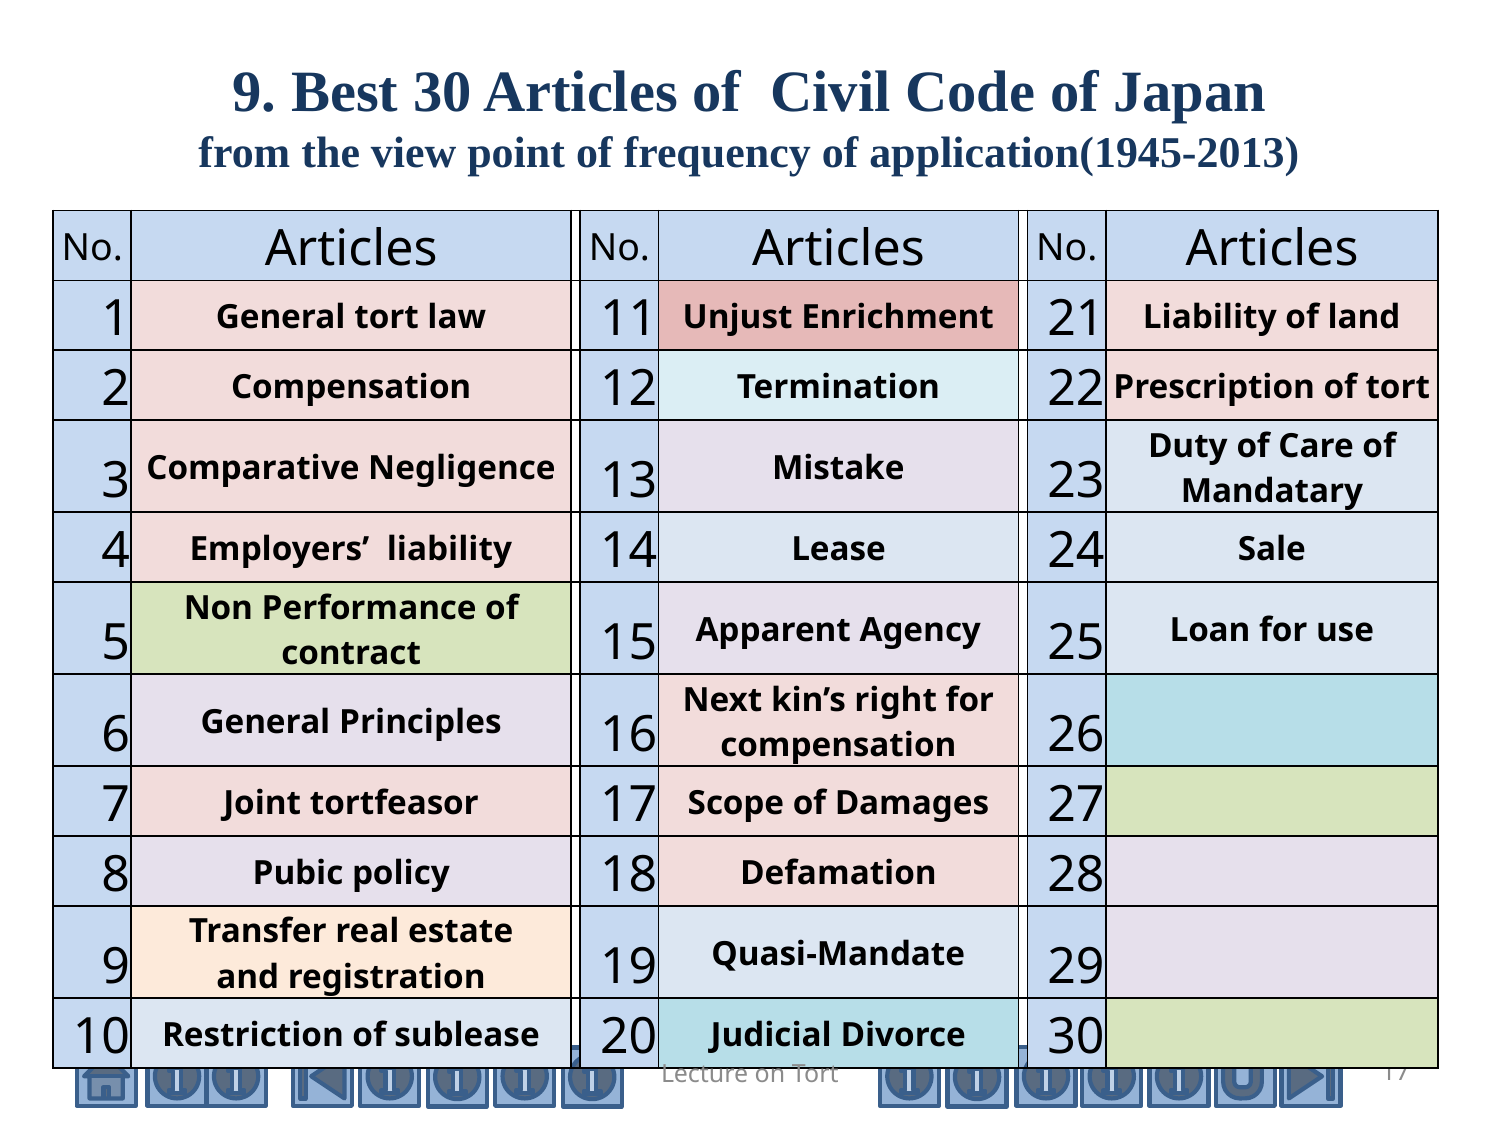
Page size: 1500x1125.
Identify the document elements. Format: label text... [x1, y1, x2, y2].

table_cell 11 [581, 281, 658, 349]
table_cell [572, 351, 579, 419]
table_cell Loan for use [1107, 583, 1437, 673]
table_cell 3 [54, 421, 130, 511]
table_cell [1107, 837, 1437, 905]
table_cell [1019, 351, 1027, 419]
table_cell Sale [1107, 513, 1437, 581]
table_cell 24 [1028, 513, 1105, 581]
table_cell General Principles [132, 675, 570, 765]
table_cell 19 [581, 907, 658, 997]
table_cell Defamation [659, 837, 1018, 905]
table_cell 25 [1028, 583, 1105, 673]
table_cell 20 [581, 999, 658, 1042]
table_cell Lease [659, 513, 1018, 581]
table_cell Next kin’s right for compensation [659, 675, 1018, 765]
table_cell [1019, 675, 1027, 765]
table_cell 5 [54, 583, 130, 673]
table_cell Non Performance of contract [132, 583, 570, 673]
table_cell Prescription of tort [1107, 351, 1437, 419]
table_cell [1019, 999, 1027, 1067]
table_cell Compensation [132, 351, 570, 419]
table_cell 23 [1028, 421, 1105, 511]
table_cell 29 [1028, 907, 1105, 997]
table_cell 9 [54, 907, 130, 997]
table_cell 16 [581, 675, 658, 765]
table_cell [1107, 999, 1437, 1067]
table_cell Apparent Agency [659, 583, 1018, 673]
table_cell Termination [659, 351, 1018, 419]
table_header No. [581, 211, 658, 280]
table_header [572, 211, 579, 280]
table_cell Transfer real estate and registration [132, 907, 570, 997]
table_cell 26 [1028, 675, 1105, 765]
table_cell [1019, 767, 1027, 835]
table_cell 7 [54, 767, 130, 835]
table_cell [572, 675, 579, 765]
table_cell [572, 837, 579, 905]
table_cell [1019, 583, 1027, 673]
table_cell Judicial Divorce [659, 999, 1018, 1067]
title 9. Best 30 Articles of Civil Code of Japan from the view point of frequency of application(1945-2013) [75, 45, 1425, 185]
table_cell 22 [1028, 351, 1105, 419]
table_cell [1019, 513, 1027, 581]
table_cell 15 [581, 583, 658, 673]
slide_number 17 [1074, 1069, 1425, 1103]
table_cell [572, 583, 579, 673]
table_cell Duty of Care of Mandatary [1107, 421, 1437, 511]
table_cell [572, 513, 579, 581]
table_cell Employers’ liability [132, 513, 570, 581]
table_cell [1019, 837, 1027, 905]
table_header Articles [1107, 211, 1437, 280]
table_cell 18 [581, 837, 658, 905]
table_cell [572, 421, 579, 511]
table_cell 13 [581, 421, 658, 511]
table_cell [572, 999, 579, 1042]
table_cell Quasi-Mandate [659, 907, 1018, 997]
table_cell 30 [1028, 999, 1105, 1067]
table_cell 8 [54, 837, 130, 905]
table_cell 27 [1028, 767, 1105, 835]
table_cell Mistake [659, 421, 1018, 511]
table_cell 17 [581, 767, 658, 835]
table_cell 12 [581, 351, 658, 419]
table_cell Comparative Negligence [132, 421, 570, 511]
table_cell [1107, 907, 1437, 997]
table_cell Pubic policy [132, 837, 570, 905]
table_header No. [1028, 211, 1105, 280]
table_cell [572, 281, 579, 349]
table_cell [1019, 281, 1027, 349]
table_cell General tort law [132, 281, 570, 349]
table_header No. [54, 211, 130, 280]
table_cell 10 [54, 999, 130, 1067]
table_cell Liability of land [1107, 281, 1437, 349]
table_header Articles [132, 211, 570, 280]
table_cell 14 [581, 513, 658, 581]
table_cell 2 [54, 351, 130, 419]
table_cell [1019, 907, 1027, 997]
table_cell 4 [54, 513, 130, 581]
table_cell Restriction of sublease [132, 999, 570, 1067]
footer Lecture on Tort [512, 1042, 988, 1103]
table_cell [572, 907, 579, 997]
table_header Articles [659, 211, 1018, 280]
table_cell [1019, 421, 1027, 511]
table_cell 28 [1028, 837, 1105, 905]
table_cell [1107, 767, 1437, 835]
table_cell 6 [54, 675, 130, 765]
table_cell [1107, 675, 1437, 765]
table_cell Unjust Enrichment [659, 281, 1018, 349]
table_cell Scope of Damages [659, 767, 1018, 835]
table_cell 21 [1028, 281, 1105, 349]
table_cell Joint tortfeasor [132, 767, 570, 835]
table_cell [572, 767, 579, 835]
table_cell 1 [54, 281, 130, 349]
table_header [1019, 211, 1027, 280]
